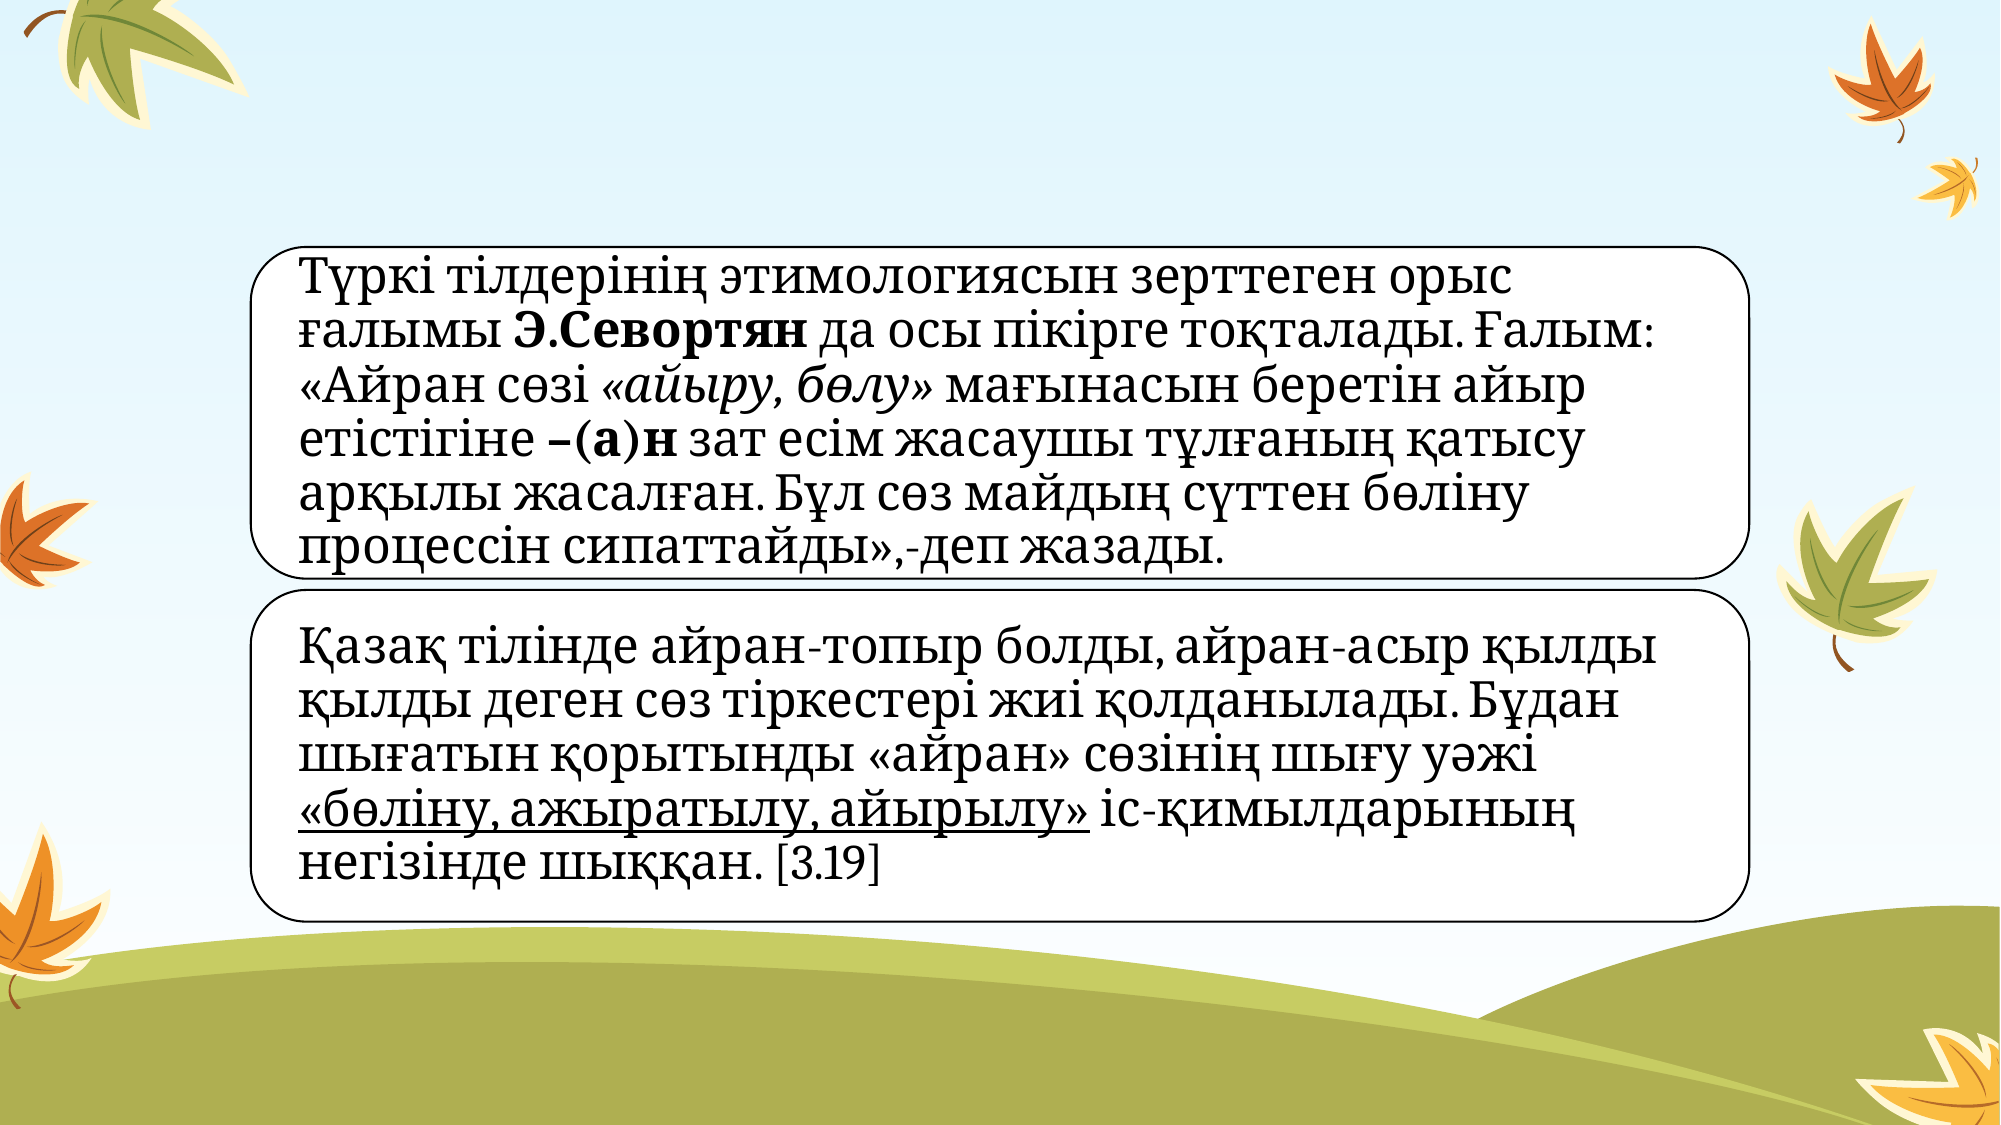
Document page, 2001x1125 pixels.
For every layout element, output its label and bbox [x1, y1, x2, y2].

list [250, 243, 1750, 925]
